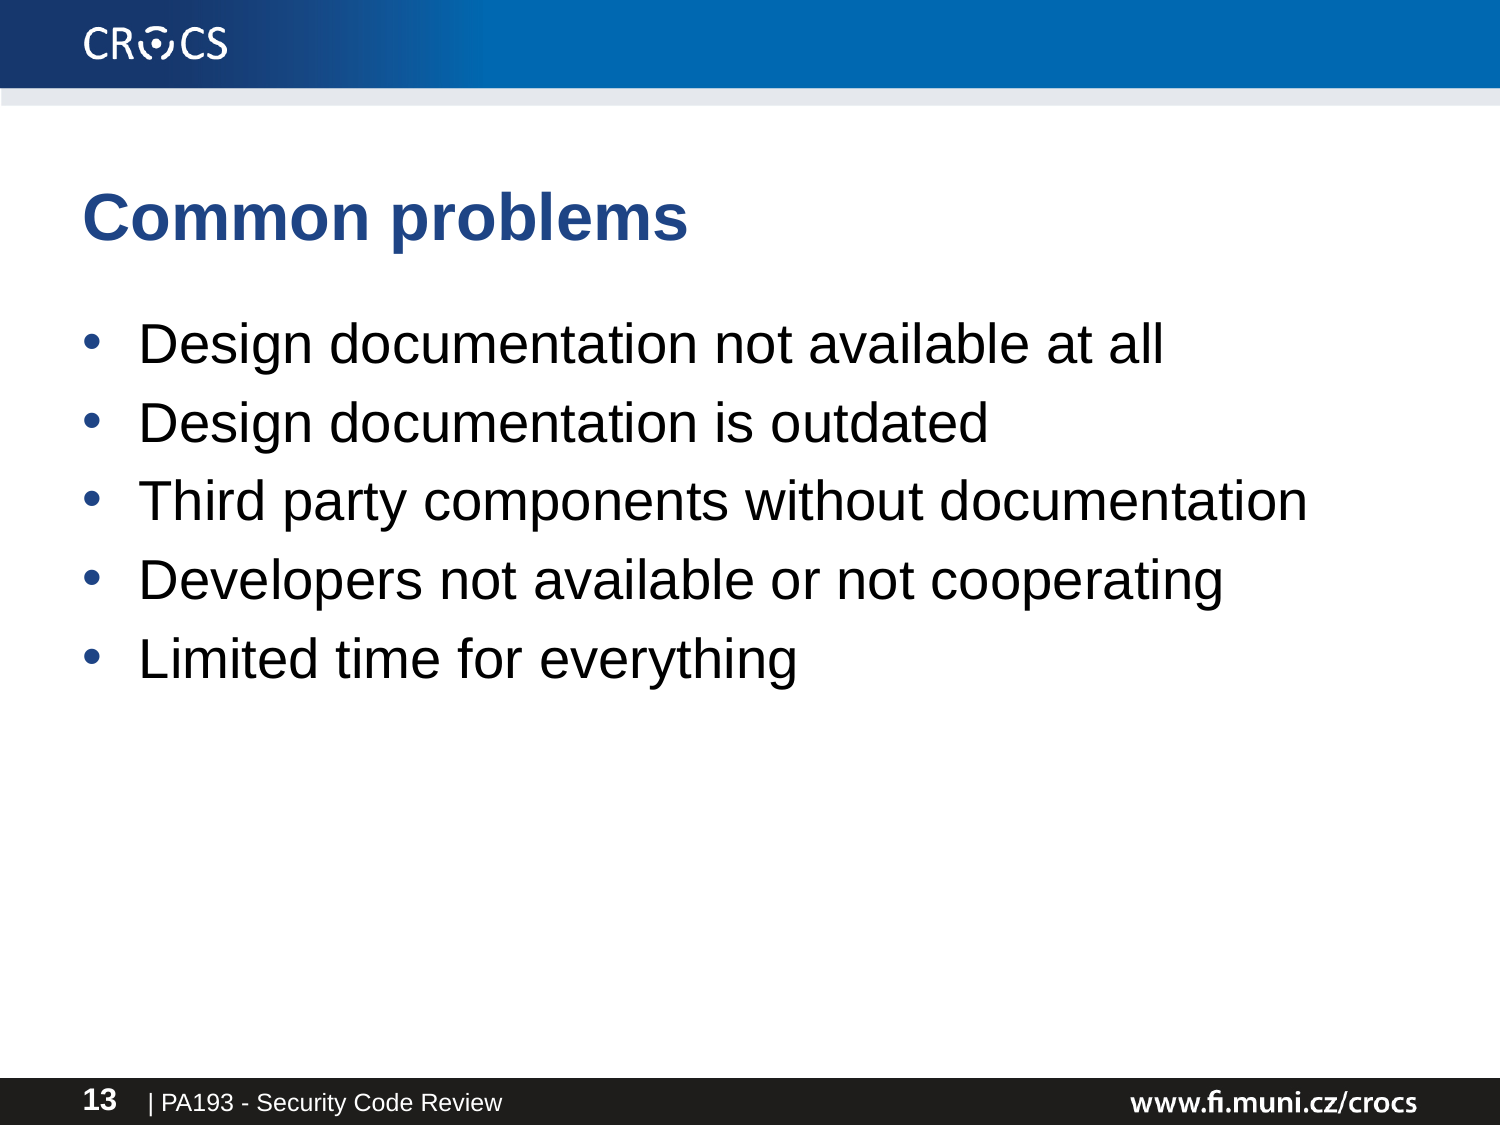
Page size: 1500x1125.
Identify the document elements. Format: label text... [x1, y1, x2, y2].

footer | PA193 - Security Code Review [147, 1078, 987, 1125]
list Design documentation not available at all Design documentation is outdated Third party components without documentation Developers not available or not cooperating Limited time for everything [82, 306, 1433, 988]
title Common problems [82, 148, 1433, 280]
picture [0, 0, 1500, 1125]
slide_number 13 [82, 1078, 147, 1125]
